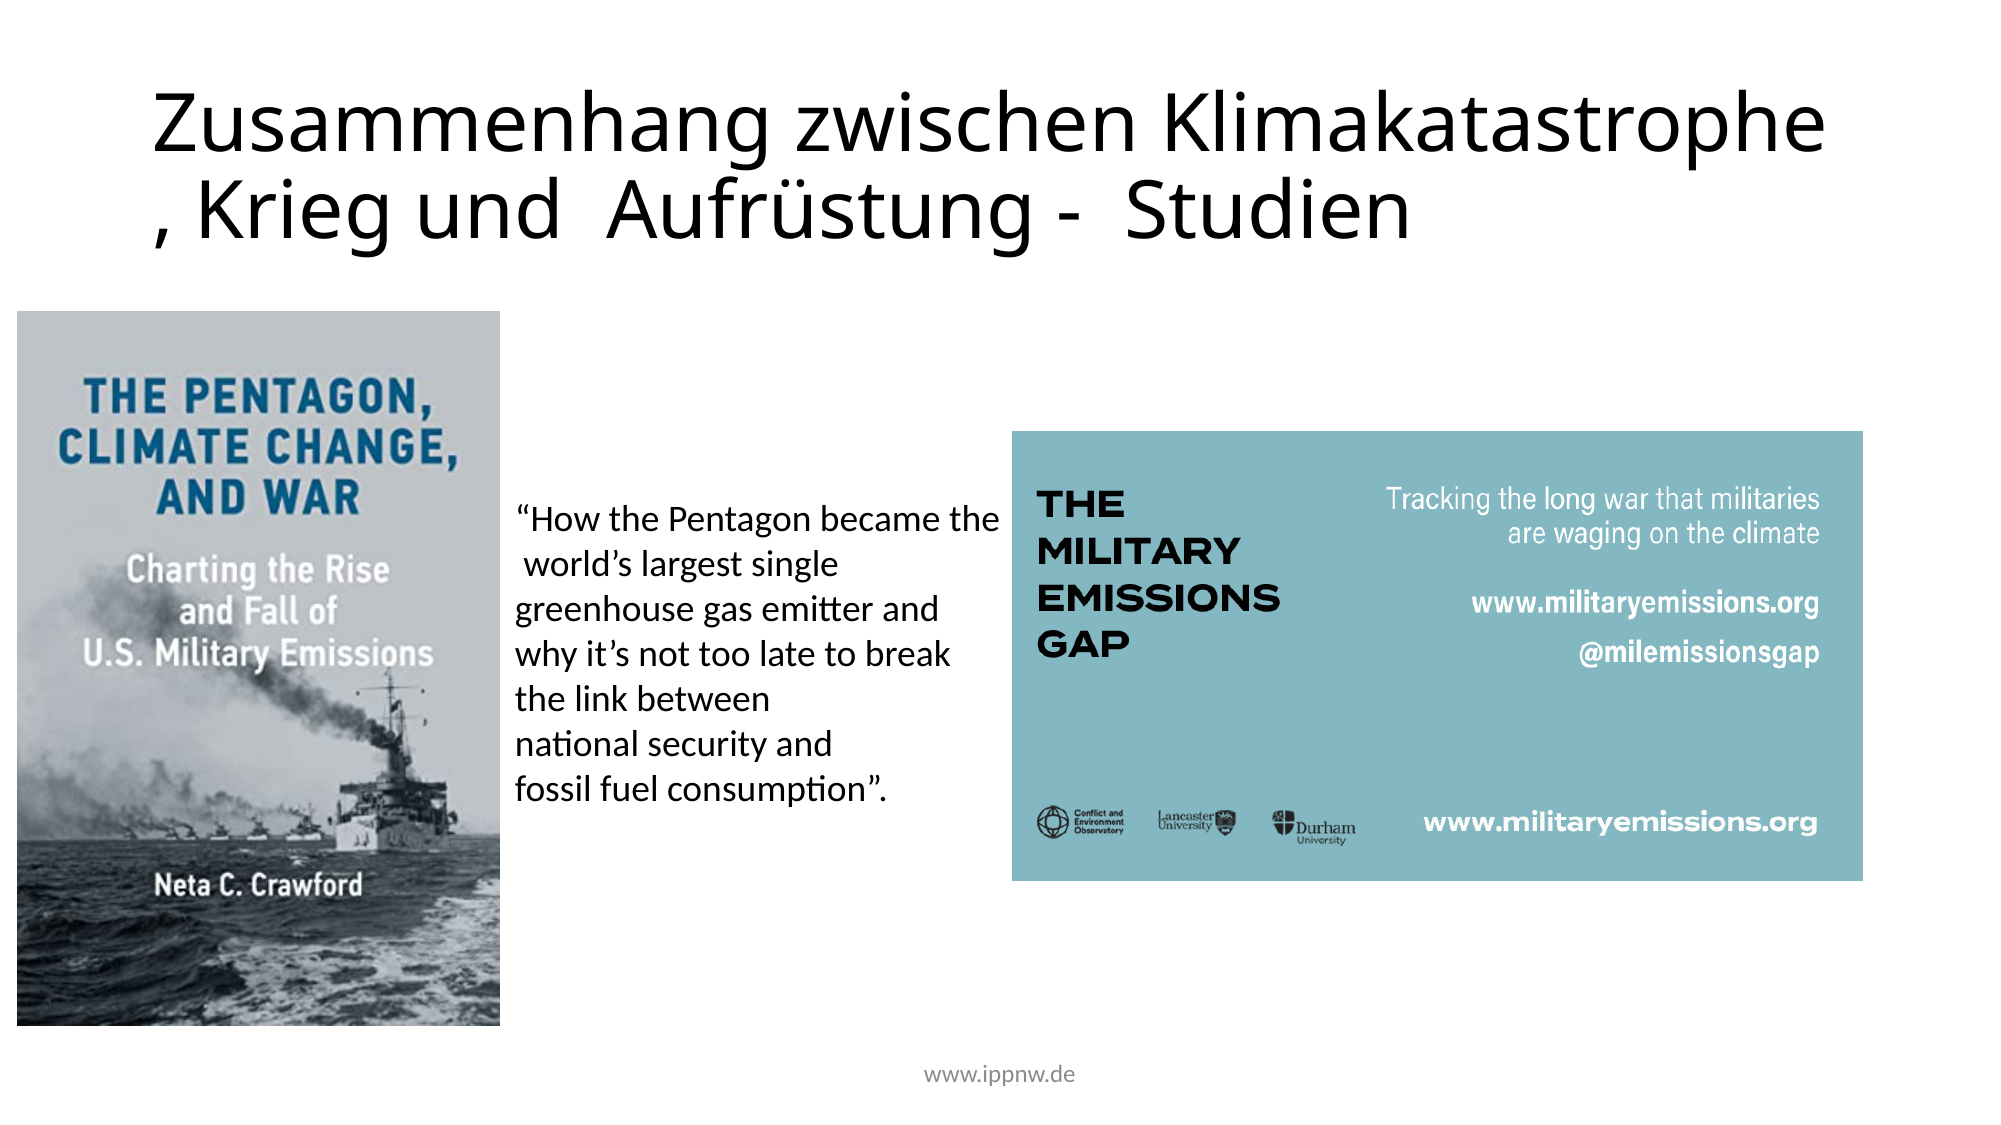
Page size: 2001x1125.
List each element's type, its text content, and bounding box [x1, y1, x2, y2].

picture [16, 311, 500, 1026]
text_box Zusammenhang zwischen Klimakatastrophe , Krieg und Aufrüstung - Studien [137, 59, 1863, 278]
text_box www.ippnw.de [662, 1042, 1338, 1103]
picture [1012, 431, 1863, 881]
text_box “How the Pentagon became the world’s largest single greenhouse gas emitter and why it’s not too late to break the link between national security and fossil fuel consumption”. [504, 486, 1007, 817]
